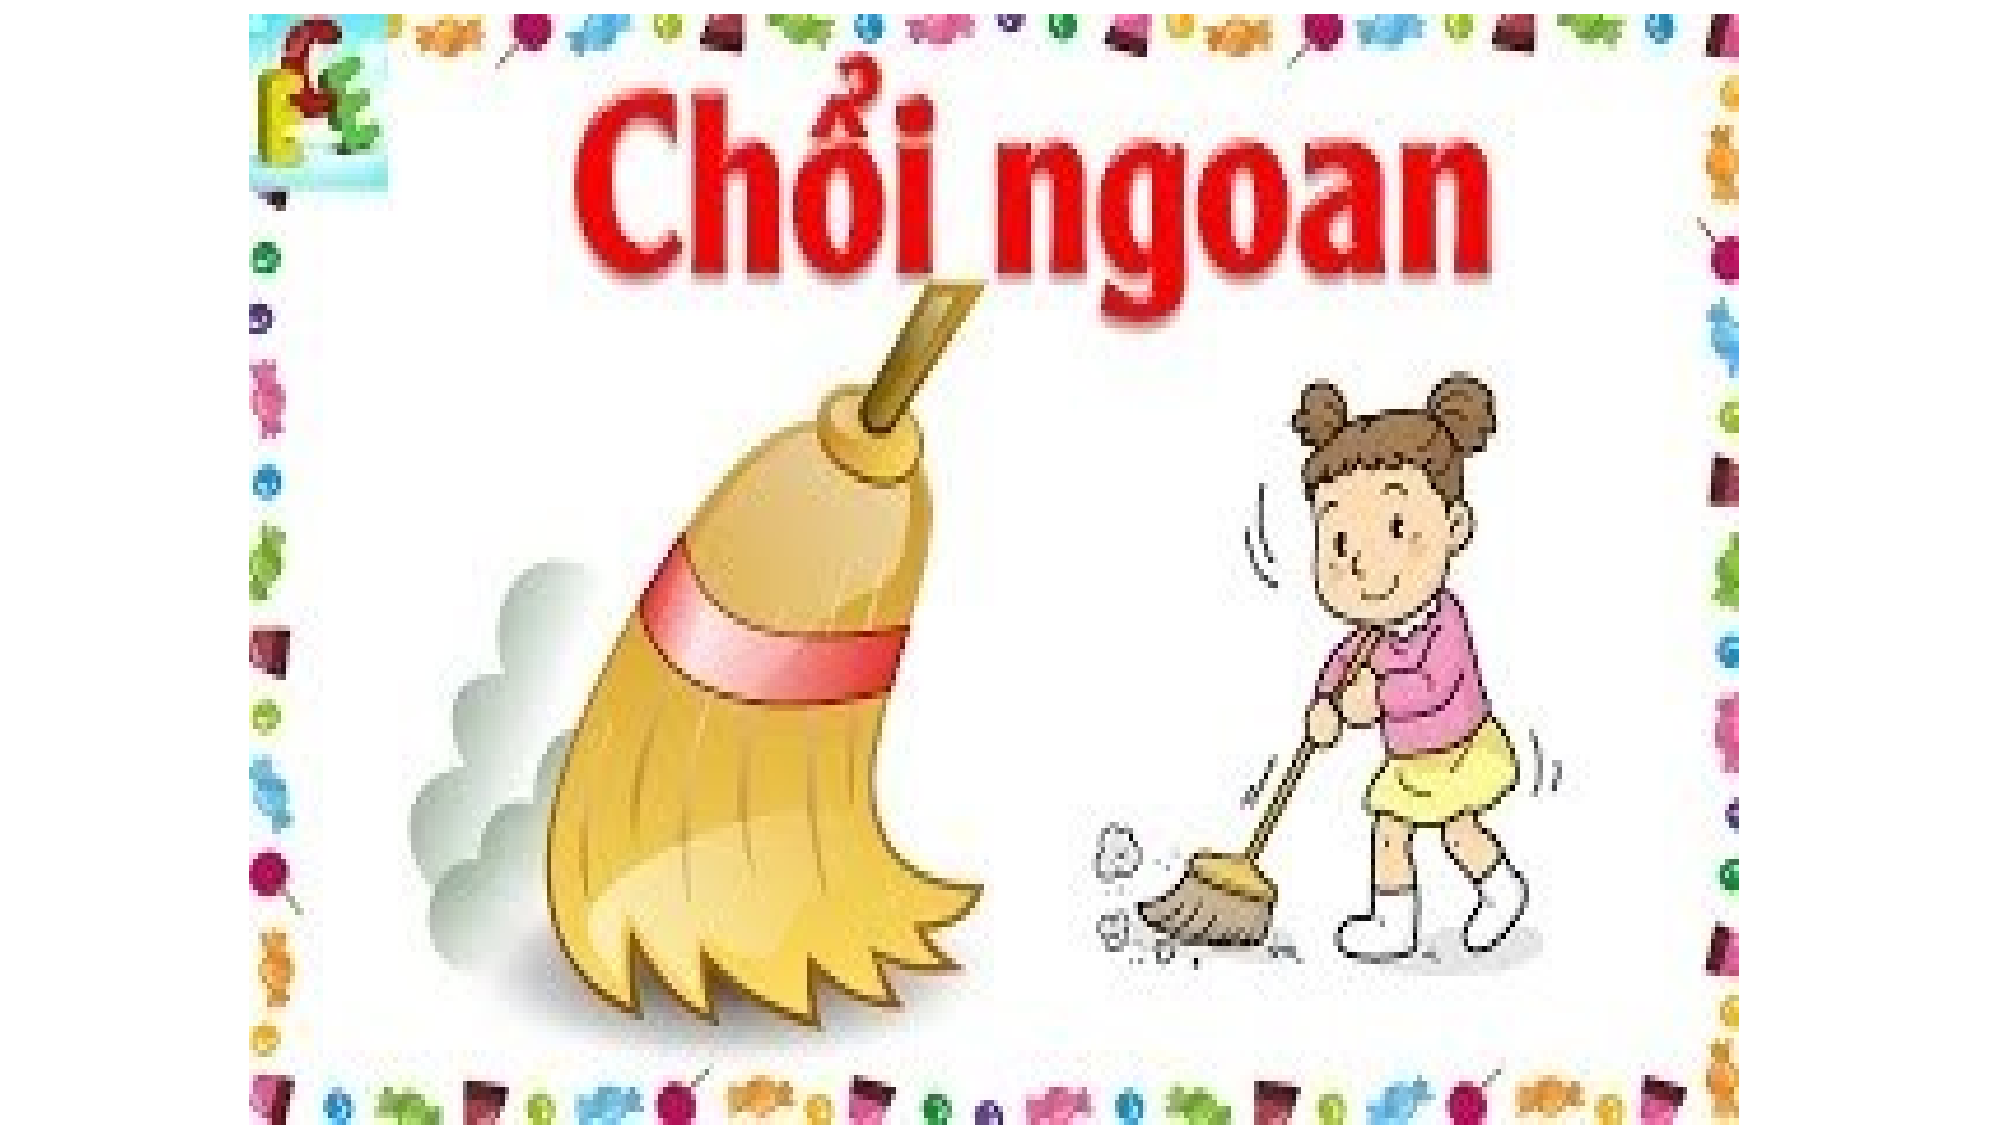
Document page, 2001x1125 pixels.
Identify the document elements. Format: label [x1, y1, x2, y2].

picture [249, 14, 1739, 1125]
